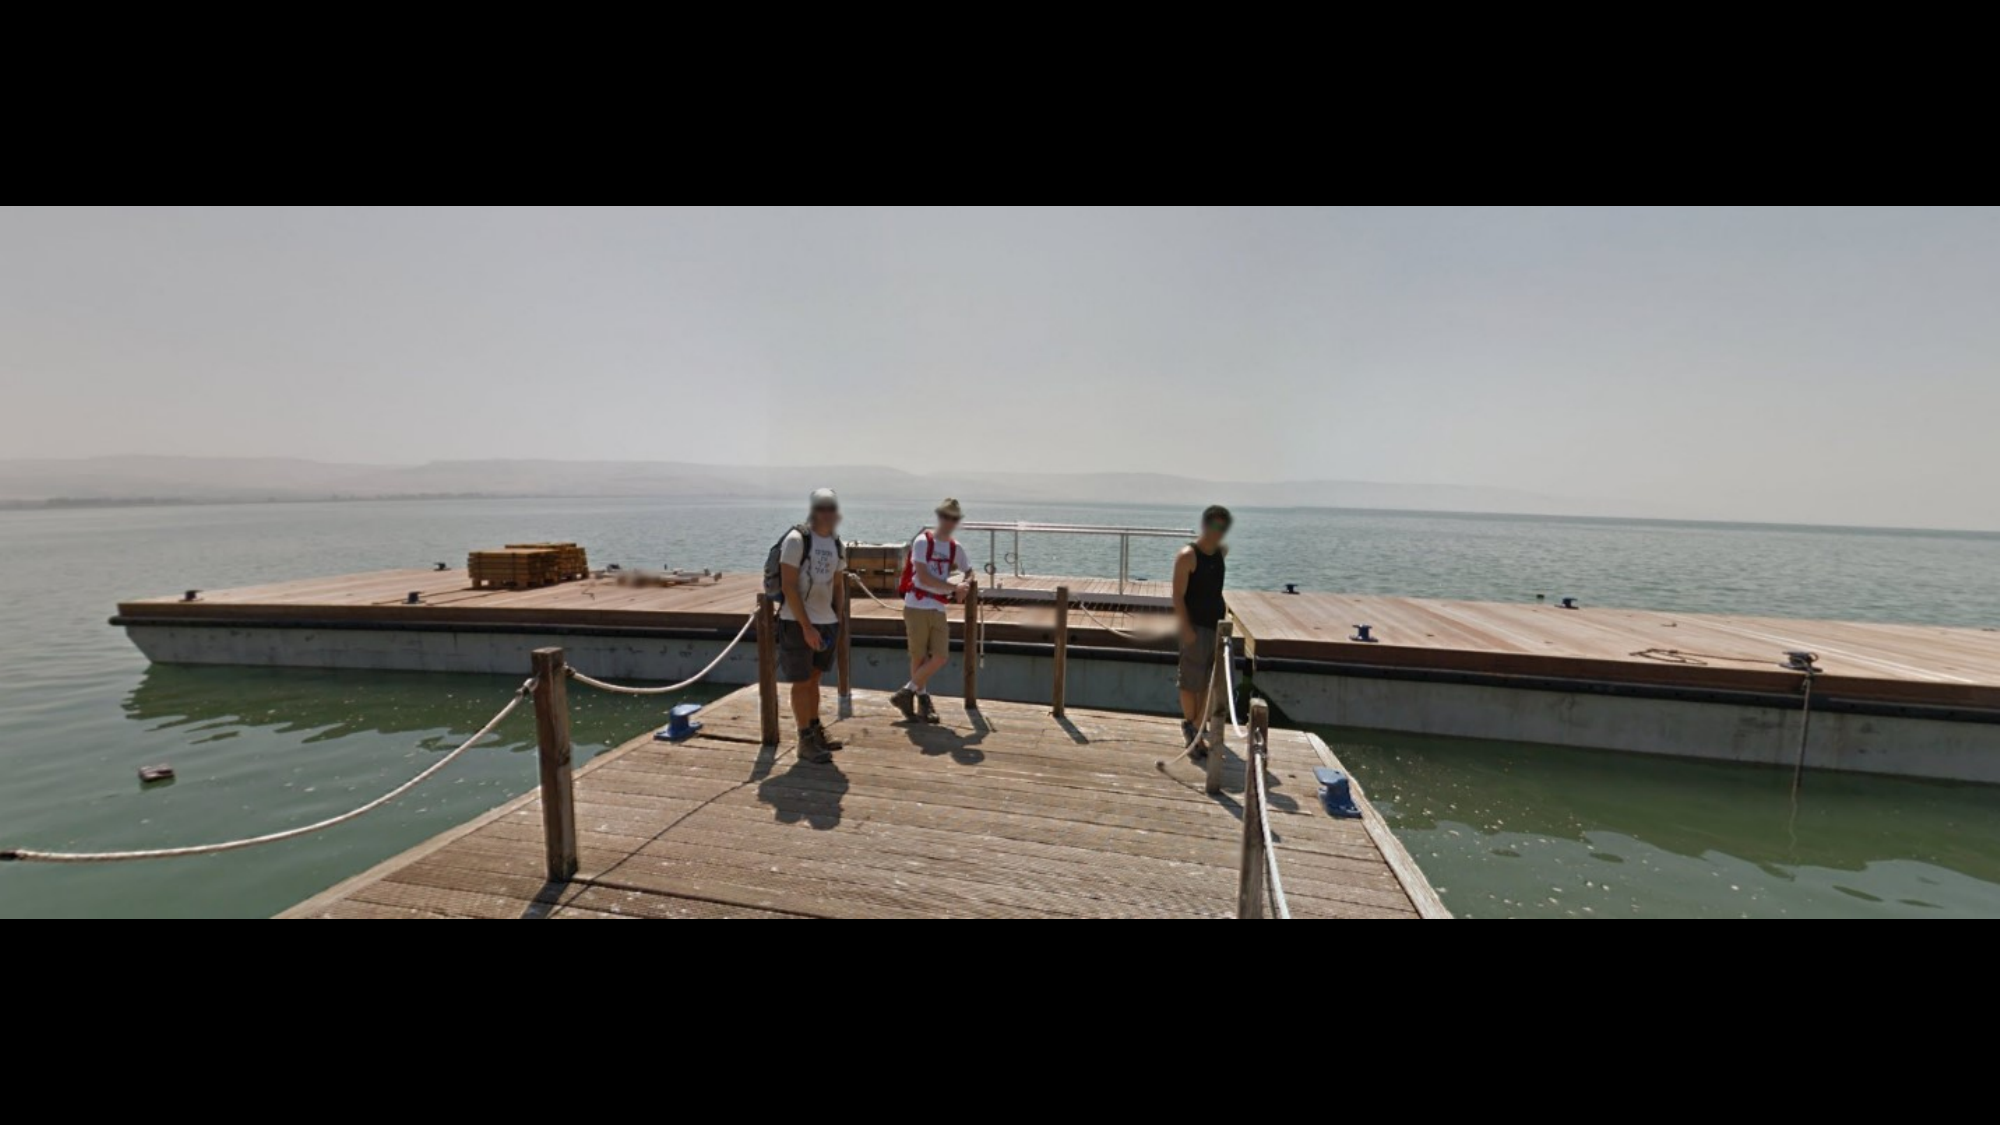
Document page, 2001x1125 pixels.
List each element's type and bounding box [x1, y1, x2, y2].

picture [0, 206, 2000, 919]
